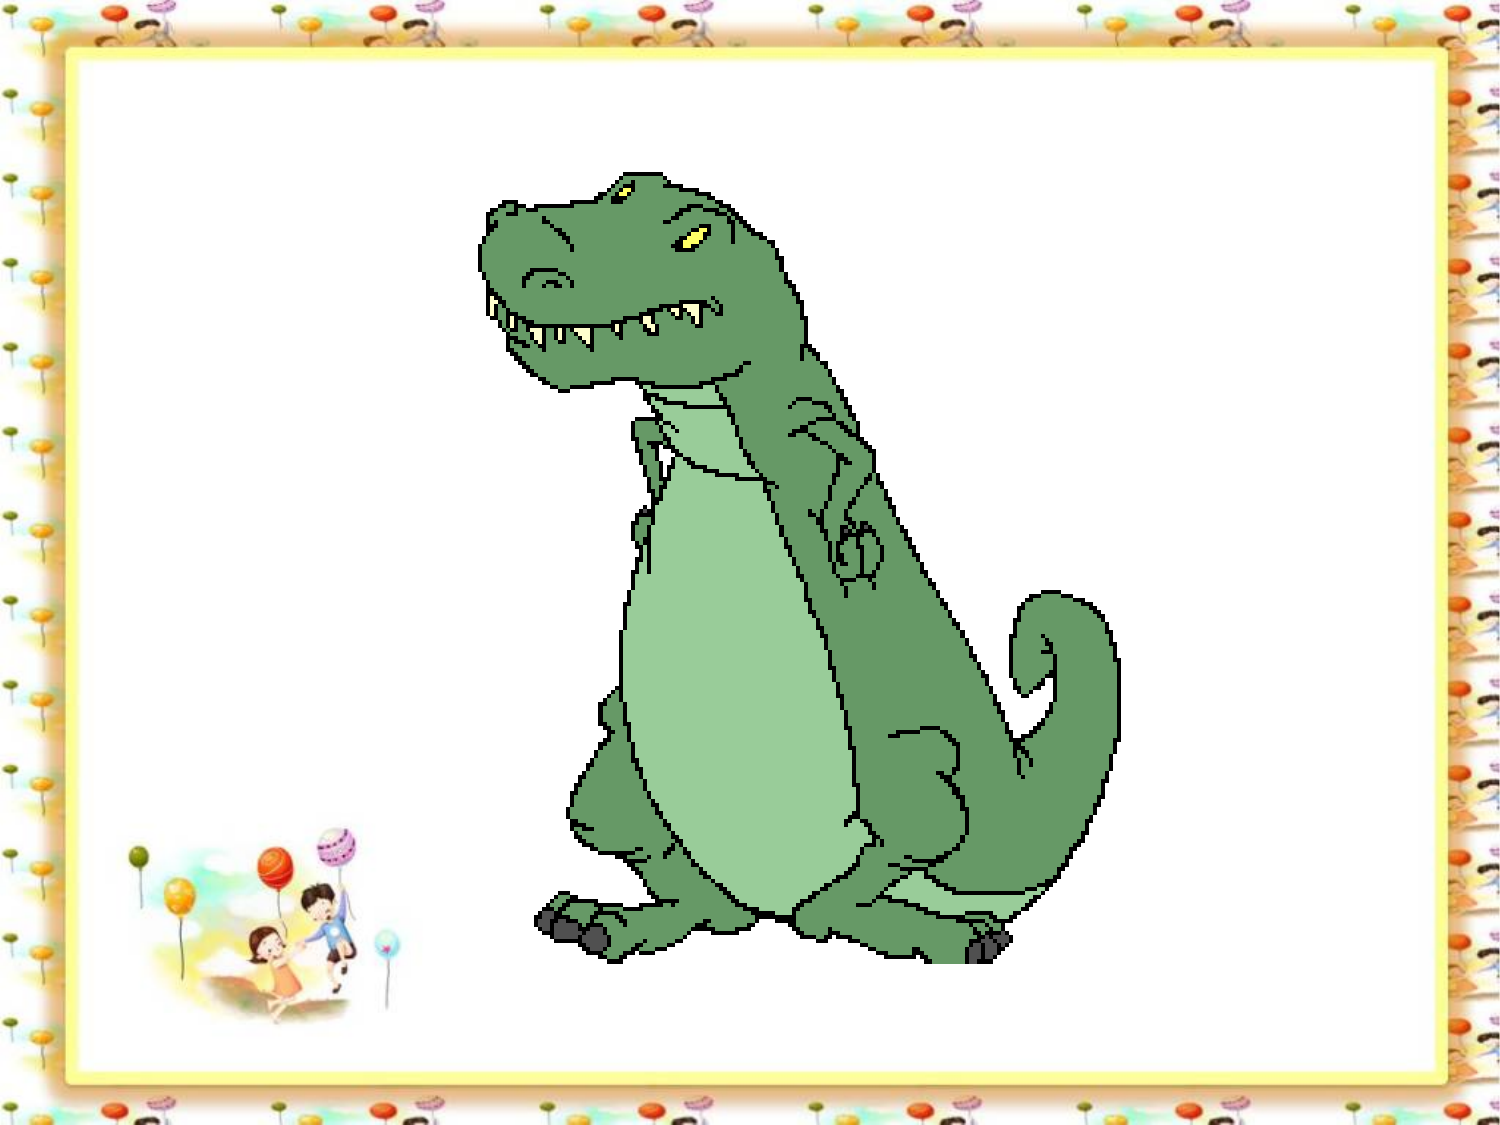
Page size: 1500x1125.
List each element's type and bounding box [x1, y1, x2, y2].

list [422, 160, 1146, 965]
picture [0, 0, 1500, 1125]
